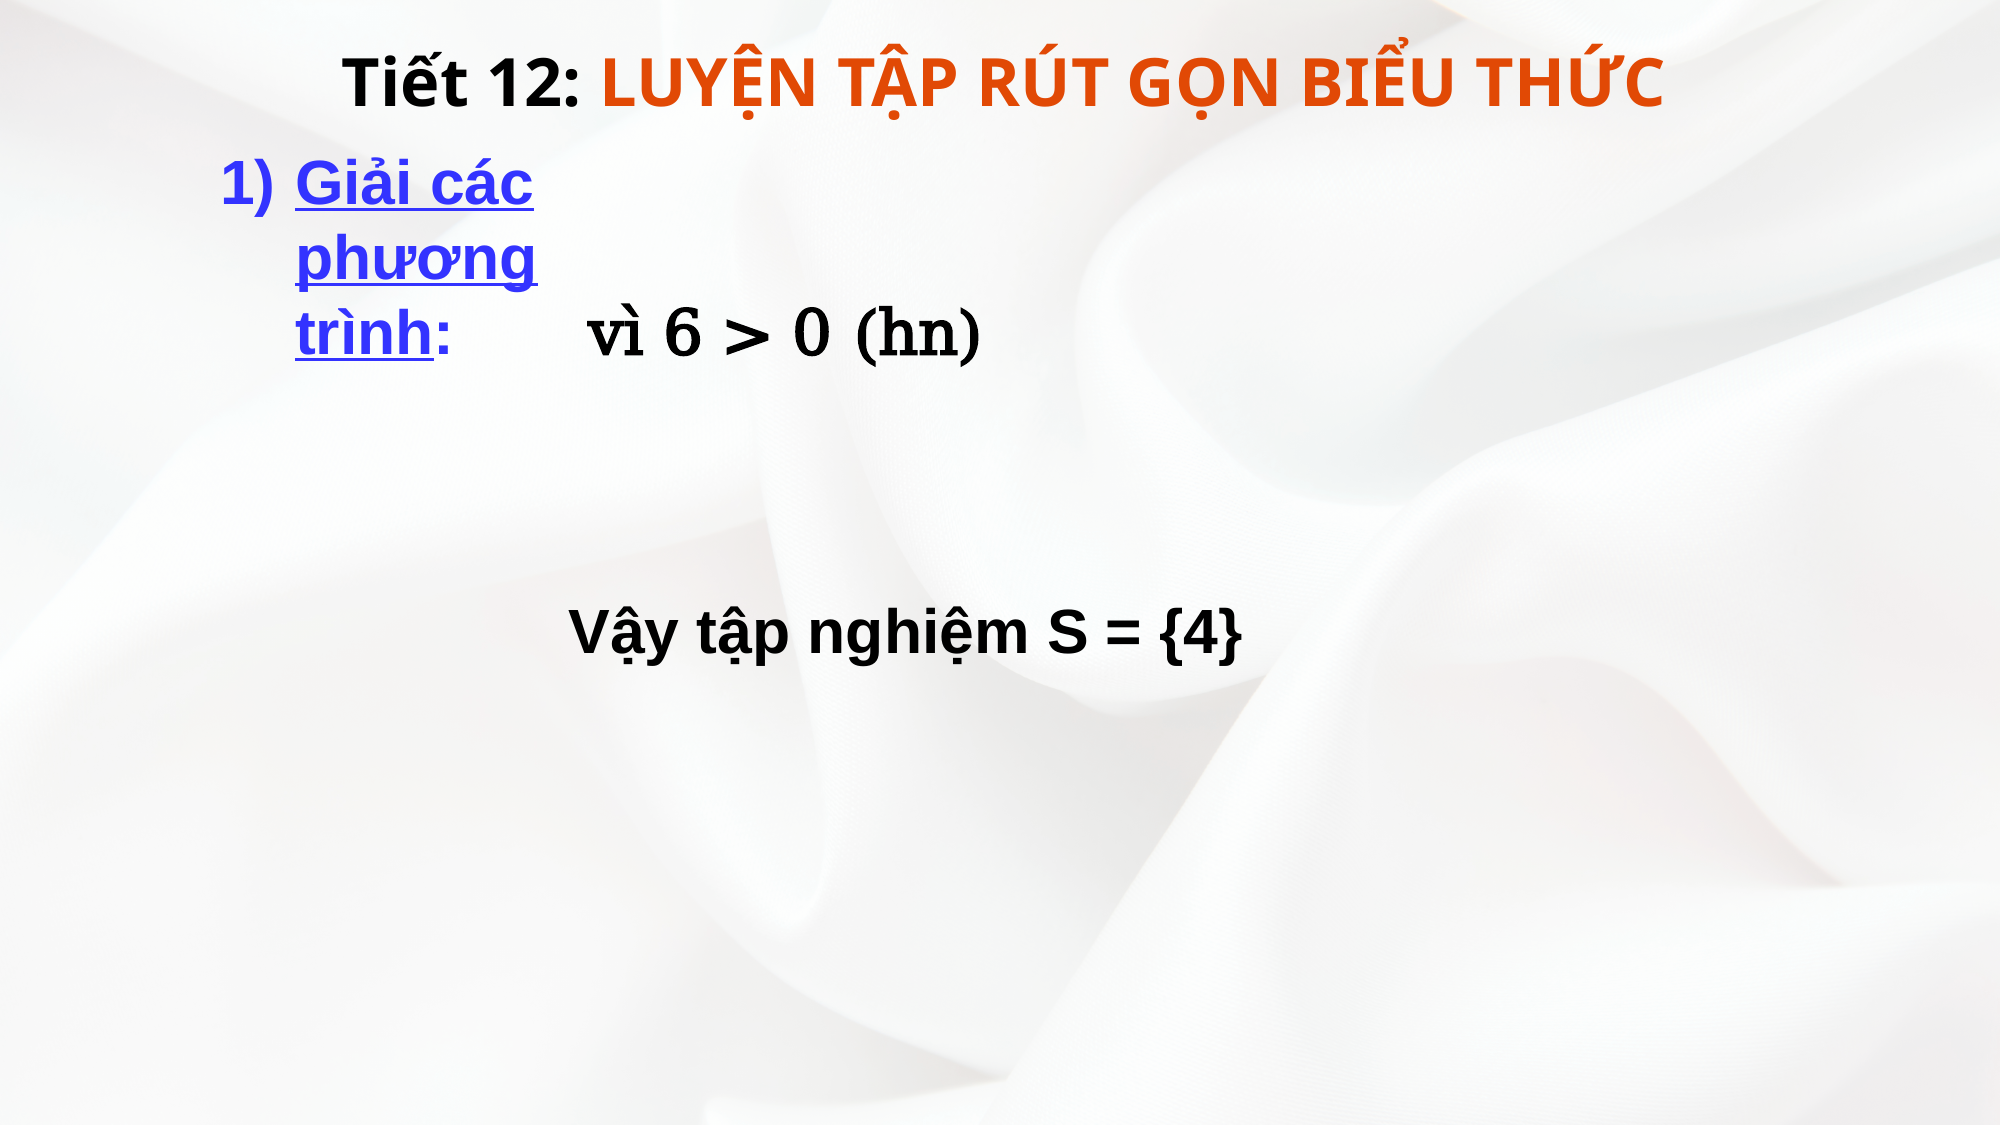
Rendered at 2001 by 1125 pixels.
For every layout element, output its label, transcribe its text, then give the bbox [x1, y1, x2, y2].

text_box Giải các phương trình: [205, 134, 554, 375]
